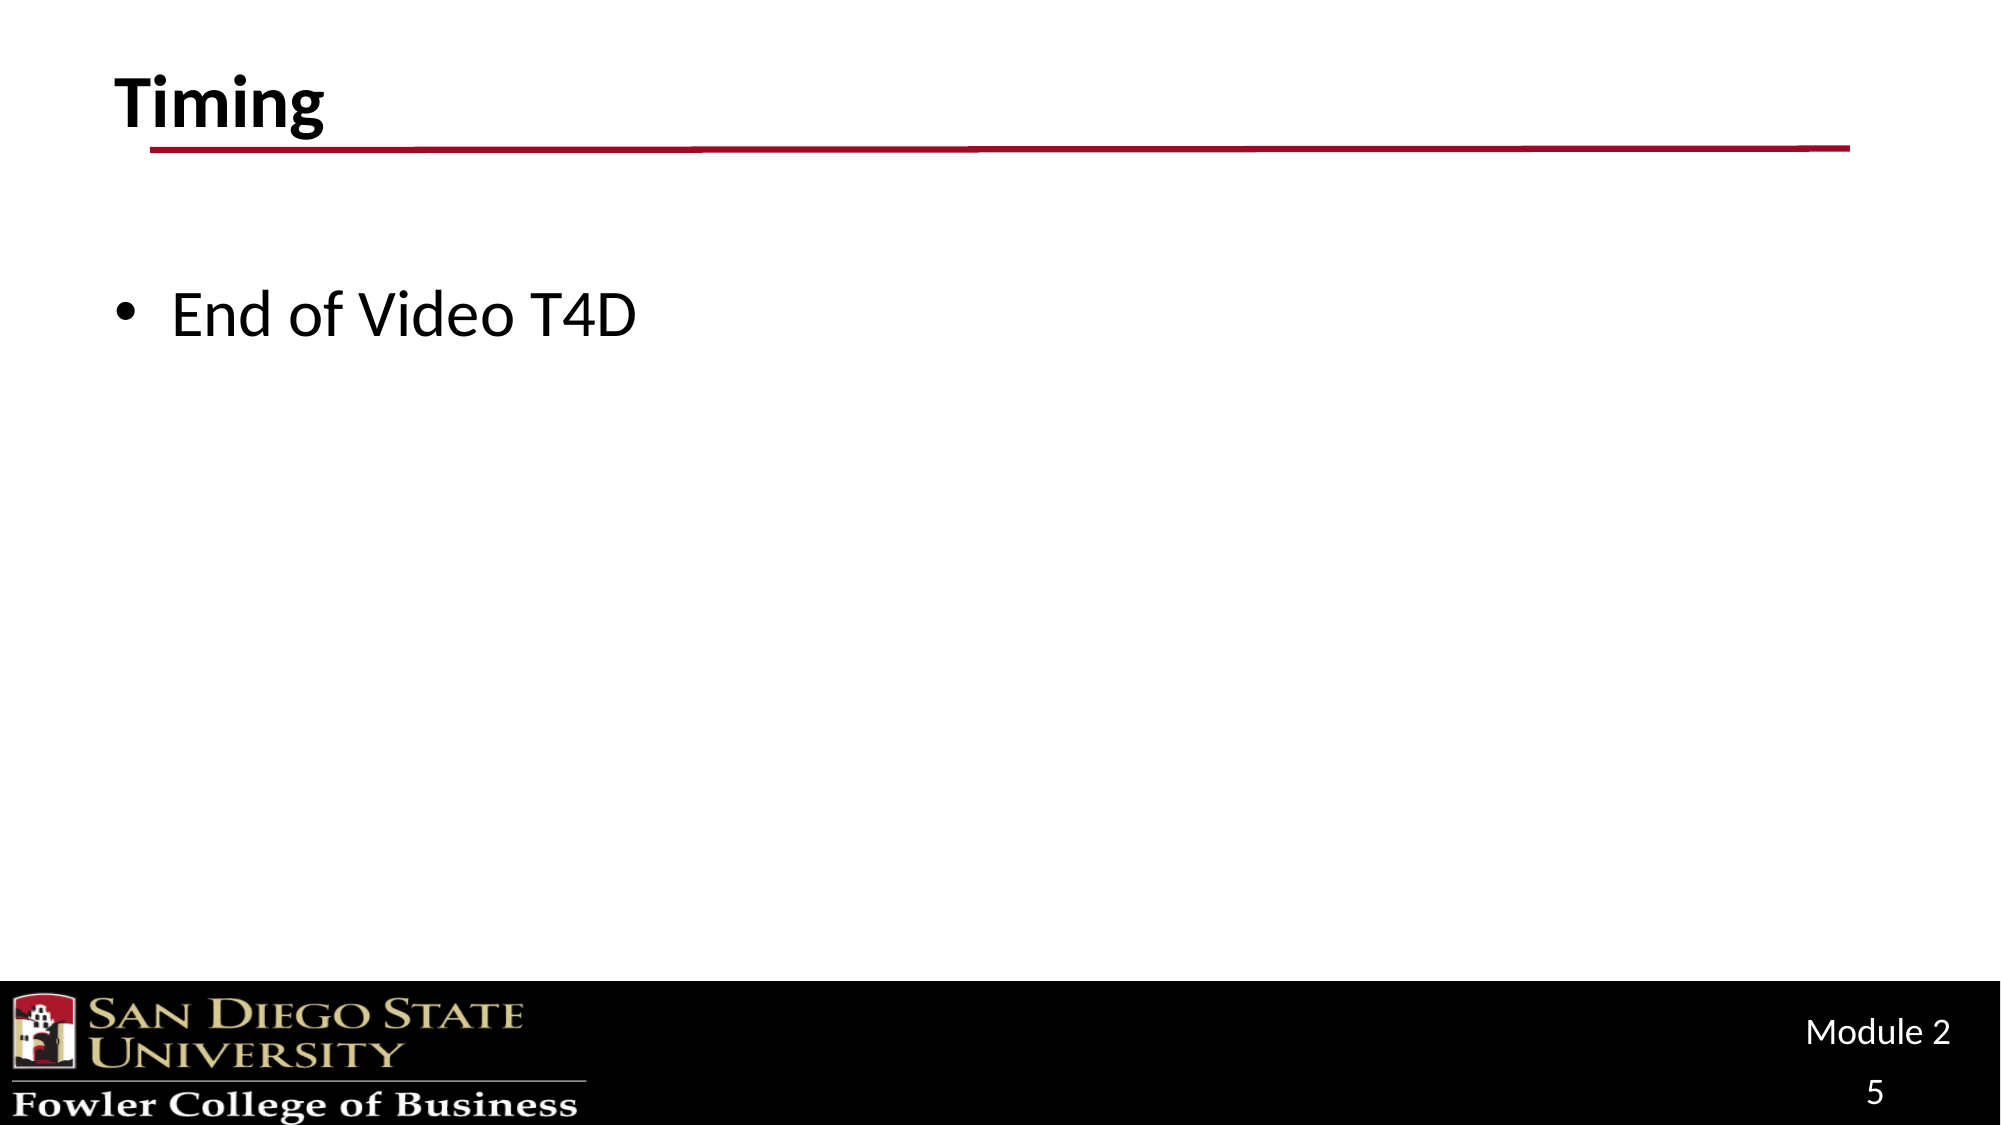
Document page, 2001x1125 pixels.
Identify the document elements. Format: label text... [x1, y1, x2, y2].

slide_number 5 [1851, 1059, 1989, 1124]
title Timing [99, 45, 1900, 233]
picture [12, 992, 588, 1125]
slide_number Module 2 [1790, 999, 1989, 1060]
list End of Video T4D [99, 262, 1900, 907]
